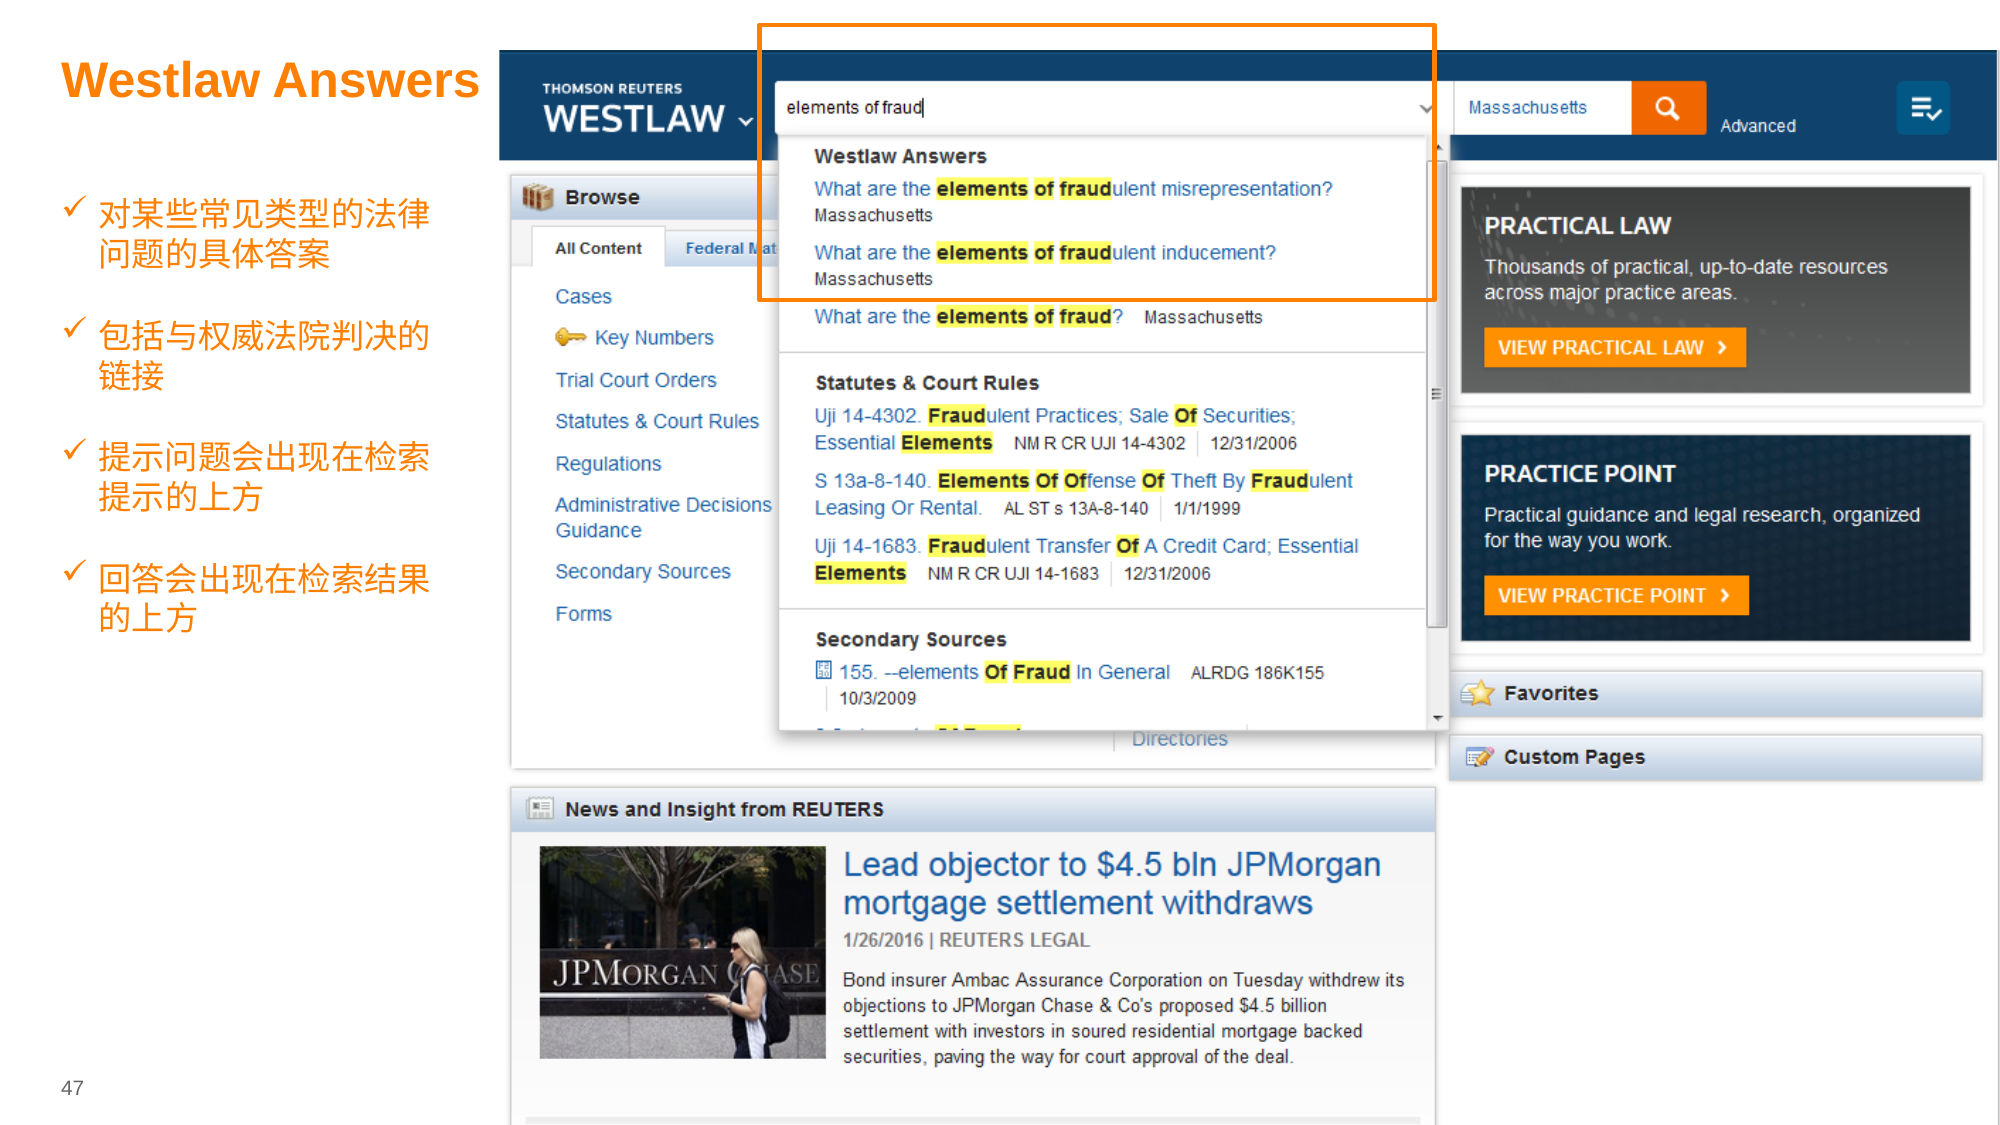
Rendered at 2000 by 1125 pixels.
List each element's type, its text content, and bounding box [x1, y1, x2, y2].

title Westlaw Answers [61, 47, 494, 118]
list 对某些常见类型的法律问题的具体答案 包括与权威法院判决的链接 提示问题会出现在检索提示的上方 回答会出现在检索结果的上方 [61, 193, 460, 929]
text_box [499, 24, 2000, 1125]
slide_number 47 [61, 1074, 125, 1125]
